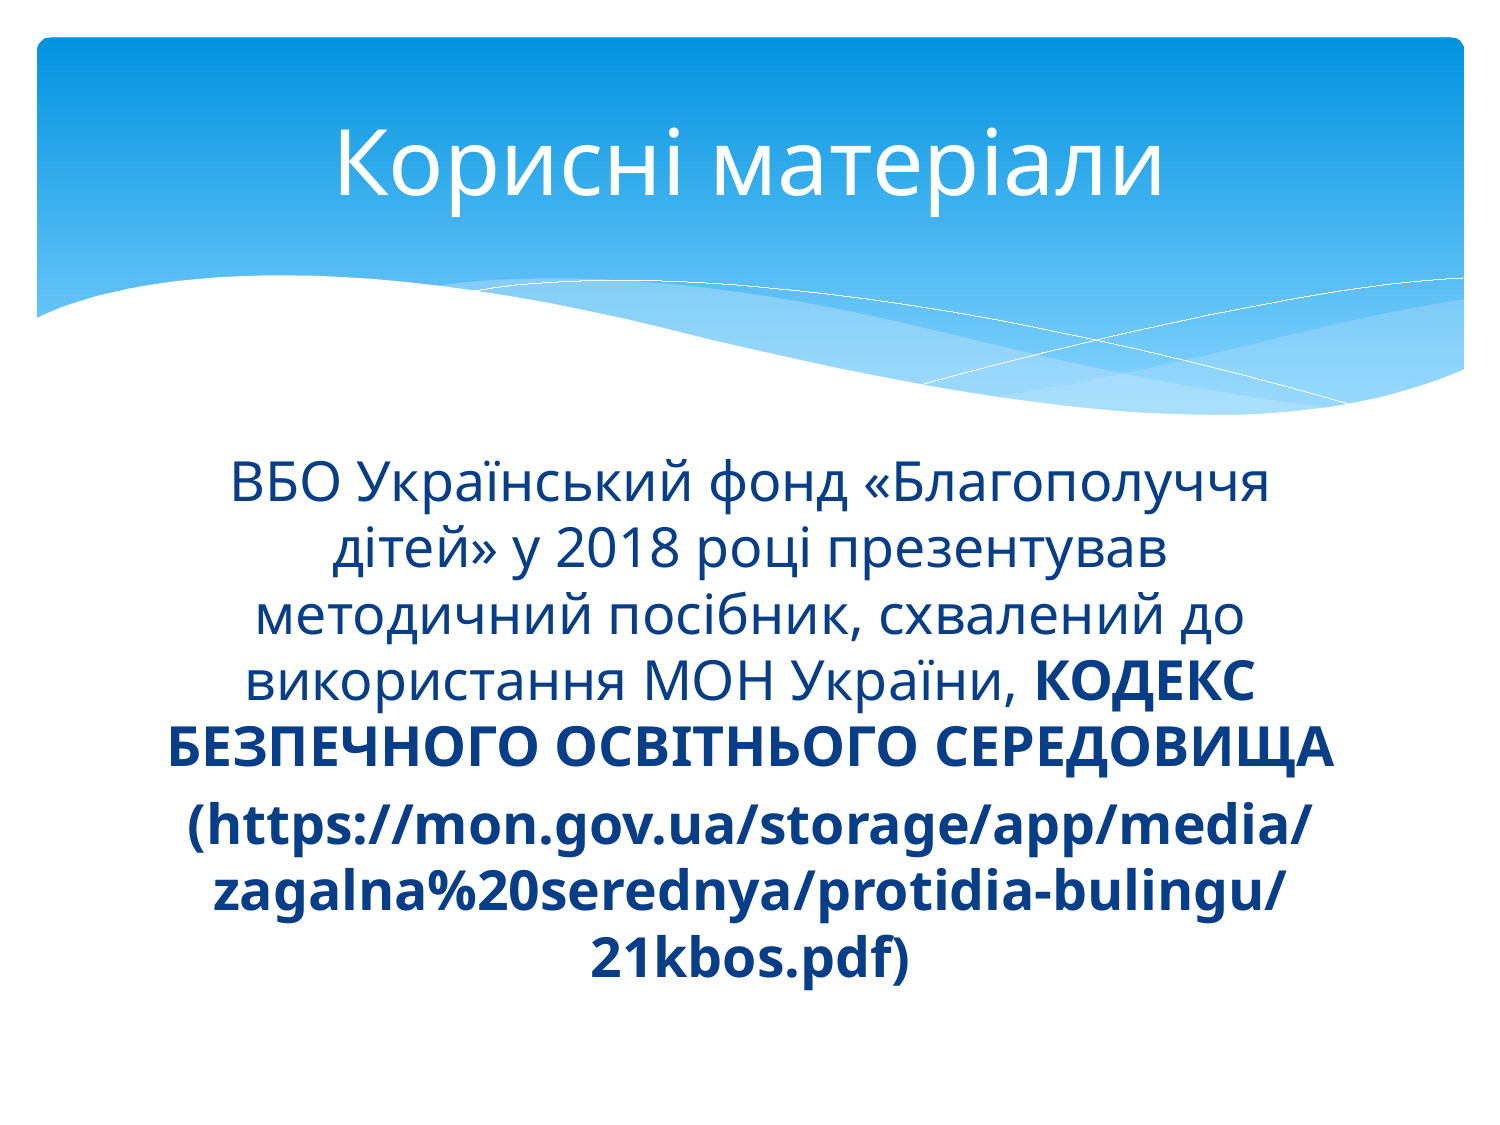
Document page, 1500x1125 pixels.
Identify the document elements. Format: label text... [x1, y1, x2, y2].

list ВБО Український фонд «Благополуччя дітей» у 2018 році презентував методичний посібник, схвалений до використання МОН України, КОДЕКС БЕЗПЕЧНОГО ОСВІТНЬОГО СЕРЕДОВИЩА (https://mon.gov.ua/storage/app/media/zagalna%20serednya/protidia-bulingu/21kbos.pdf) [143, 438, 1359, 1005]
title Корисні матеріали [75, 55, 1425, 261]
